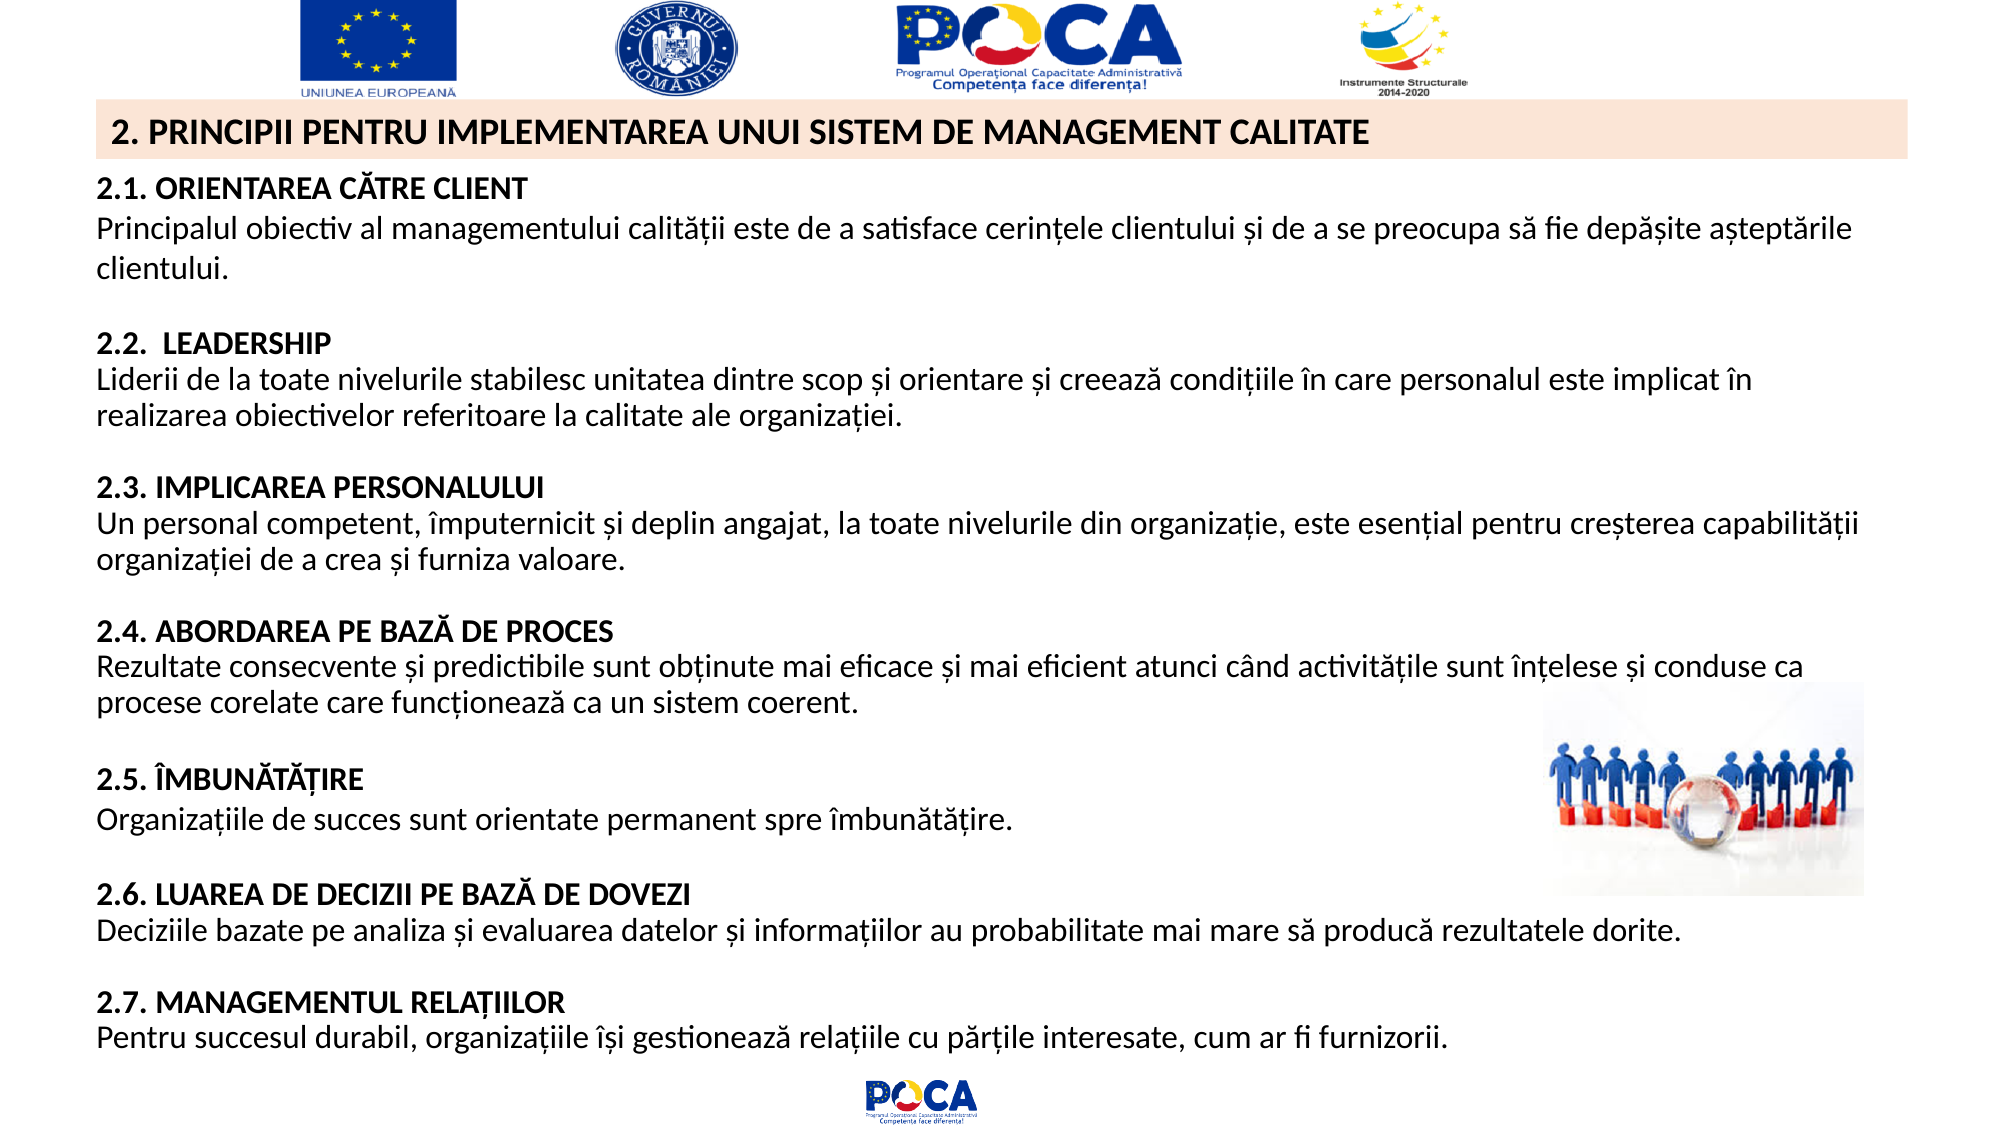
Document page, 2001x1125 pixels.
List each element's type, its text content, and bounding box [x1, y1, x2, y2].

text_box 2. PRINCIPII PENTRU IMPLEMENTAREA UNUI SISTEM DE MANAGEMENT CALITATE [96, 99, 1908, 158]
picture [299, 0, 1468, 97]
picture [1543, 682, 1864, 896]
list 2.1. ORIENTAREA CĂTRE CLIENT Principalul obiectiv al managementului calității este de a satisface cerințele clientului și de a se preocupa să fie depășite așteptările clientului. 2.2. LEADERSHIP Liderii de la toate nivelurile stabilesc unitatea dintre scop și orientare și creează condițiile în care personalul este implicat în realizarea obiectivelor referitoare la calitate ale organizației. 2.3. IMPLICAREA PERSONALULUI Un personal competent, împuternicit și deplin angajat, la toate nivelurile din organizație, este esențial pentru creșterea capabilității organizației de a crea și furniza valoare. 2.4. ABORDAREA PE BAZĂ DE PROCES Rezultate consecvente și predictibile sunt obținute mai eficace și mai eficient atunci când activitățile sunt înțelese și conduse ca procese corelate care funcționează ca un sistem coerent. 2.5. ÎMBUNĂTĂȚIRE Organizațiile de succes sunt orientate permanent spre îmbunătățire. 2.6. LUAREA DE DECIZII PE BAZĂ DE DOVEZI Deciziile bazate pe analiza și evaluarea datelor și informațiilor au probabilitate mai mare să producă rezultatele dorite. 2.7. MANAGEMENTUL RELAȚIILOR Pentru succesul durabil, organizațiile își gestionează relațiile cu părțile interesate, cum ar fi furnizorii. [81, 158, 1908, 1121]
picture [866, 1080, 977, 1125]
